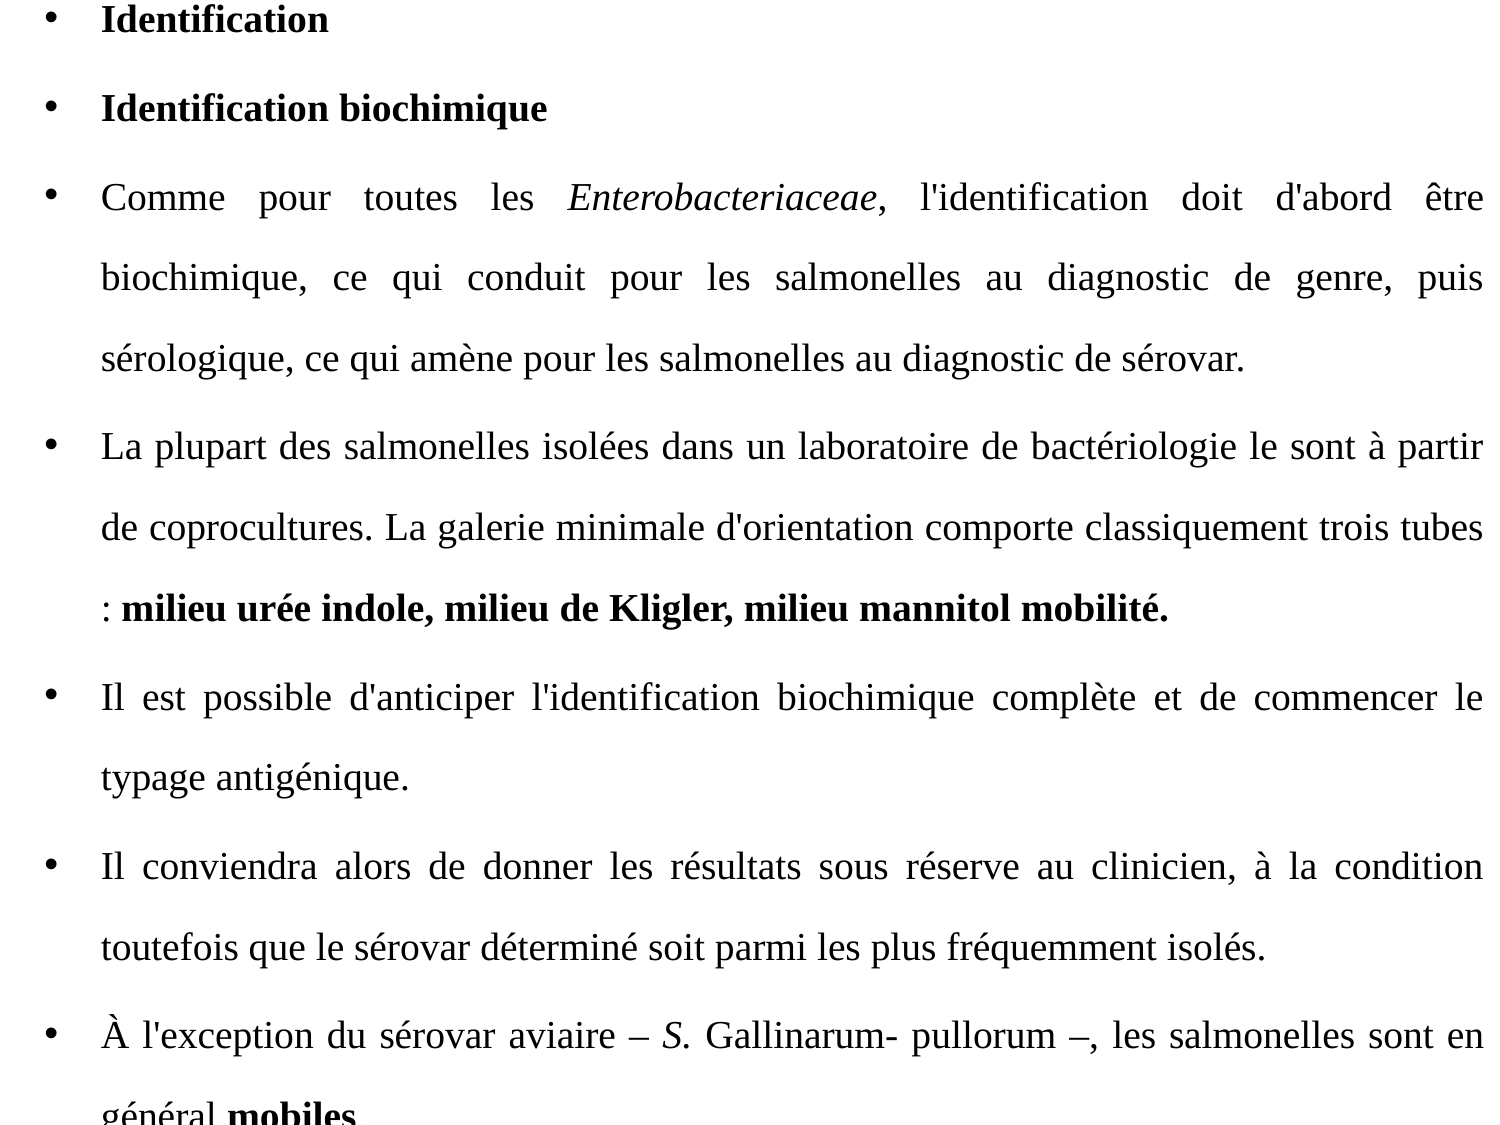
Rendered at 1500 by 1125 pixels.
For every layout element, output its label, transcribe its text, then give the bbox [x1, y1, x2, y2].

list Identification Identification biochimique Comme pour toutes les Enterobacteriaceae, l'identification doit d'abord être biochimique, ce qui conduit pour les salmonelles au diagnostic de genre, puis sérologique, ce qui amène pour les salmonelles au diagnostic de sérovar. La plupart des salmonelles isolées dans un laboratoire de bactériologie le sont à partir de coprocultures. La galerie minimale d'orientation comporte classiquement trois tubes : milieu urée indole, milieu de Kligler, milieu mannitol mobilité. Il est possible d'anticiper l'identification biochimique complète et de commencer le typage antigénique. Il conviendra alors de donner les résultats sous réserve au clinicien, à la condition toutefois que le sérovar déterminé soit parmi les plus fréquemment isolés. À l'exception du sérovar aviaire – S. Gallinarum- pullorum –, les salmonelles sont en général mobiles. [29, 0, 1500, 1059]
